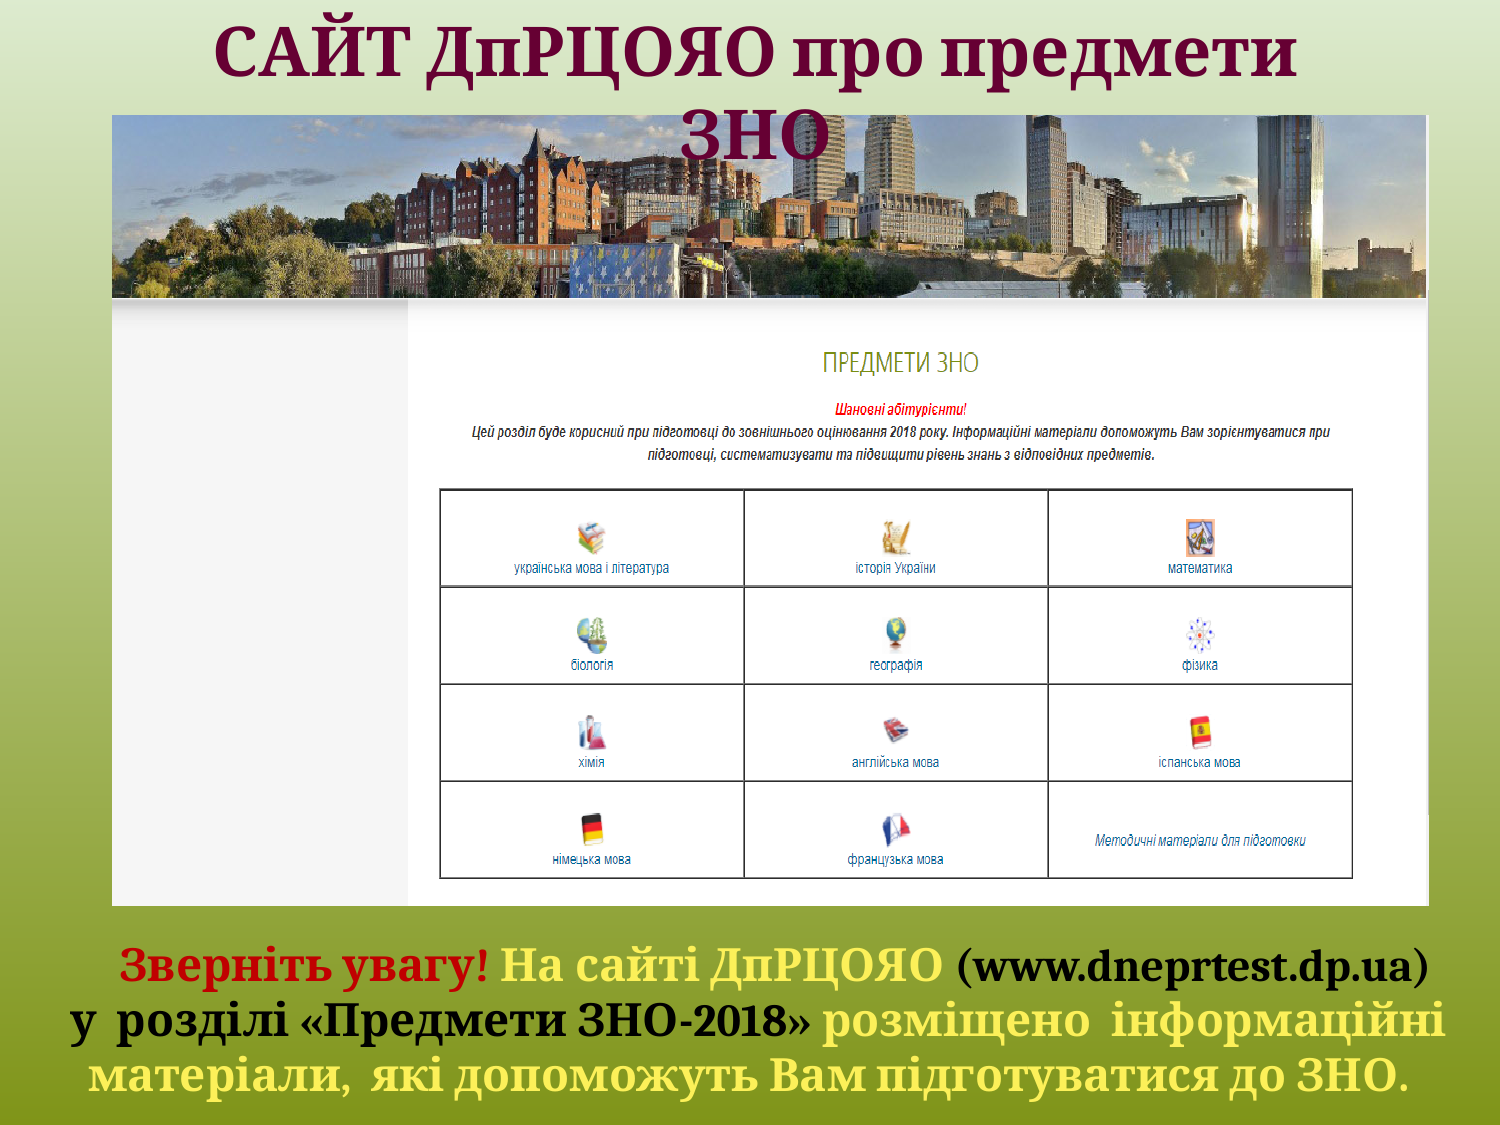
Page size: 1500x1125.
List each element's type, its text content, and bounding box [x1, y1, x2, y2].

text_box САЙТ ДпРЦОЯО про предмети ЗНО [135, 0, 1376, 104]
picture [112, 115, 1429, 906]
